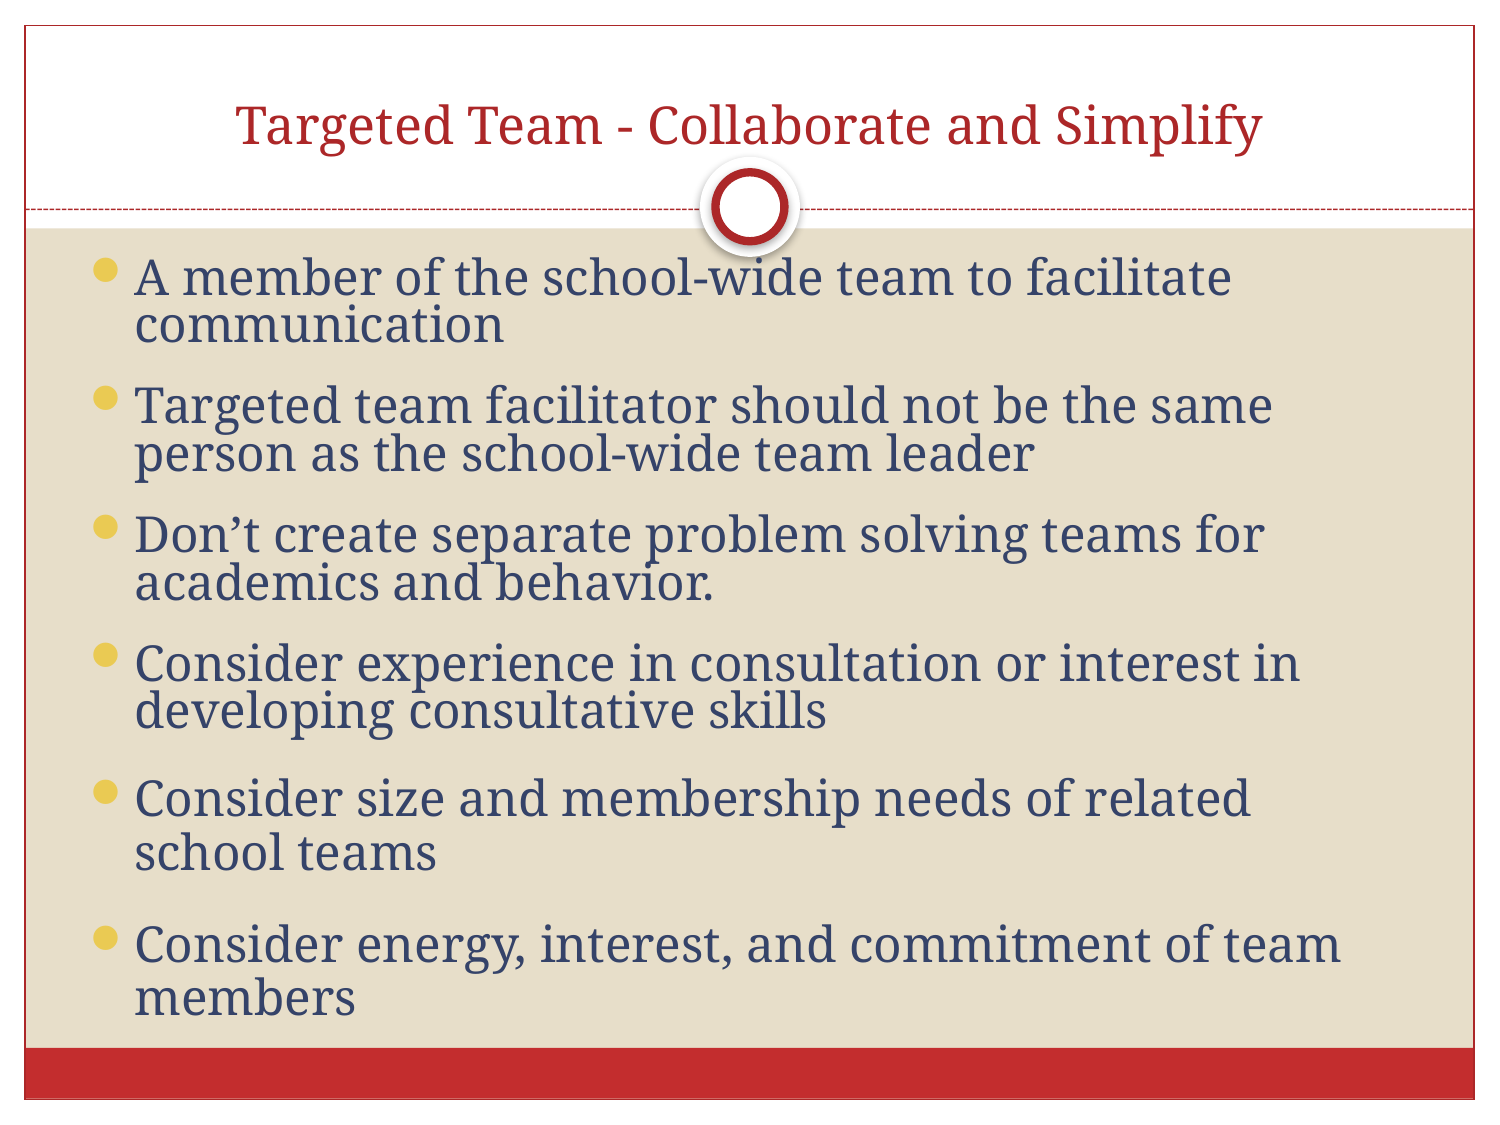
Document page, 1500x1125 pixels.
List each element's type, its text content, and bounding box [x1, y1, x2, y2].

title Targeted Team - Collaborate and Simplify [112, 50, 1388, 163]
list A member of the school-wide team to facilitate communication Targeted team facilitator should not be the same person as the school-wide team leader Don’t create separate problem solving teams for academics and behavior. Consider experience in consultation or interest in developing consultative skills Consider size and membership needs of related school teams Consider energy, interest, and commitment of team members [75, 249, 1425, 1038]
